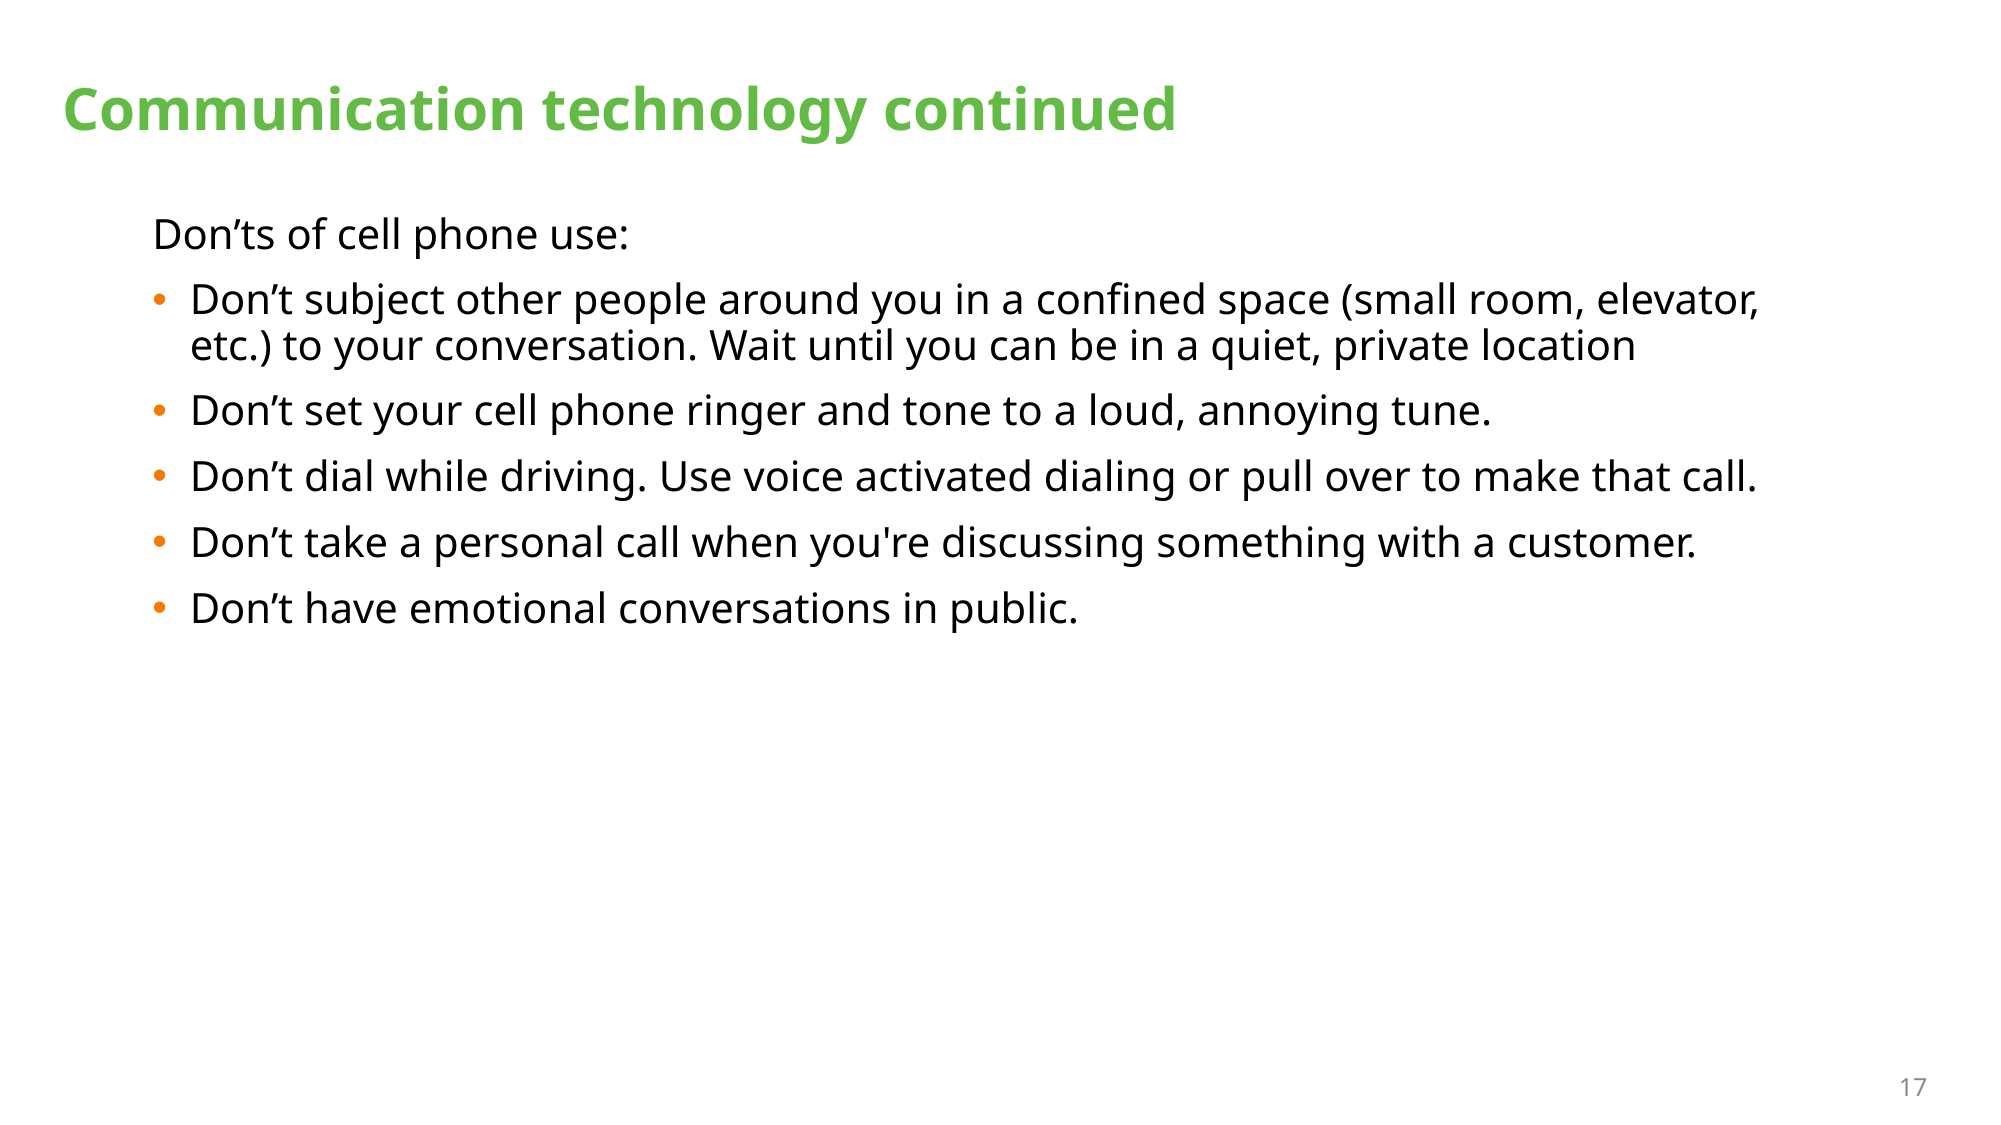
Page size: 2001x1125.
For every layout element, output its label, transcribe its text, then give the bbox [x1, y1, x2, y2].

title Communication technology continued [62, 73, 1825, 150]
list Don’ts of cell phone use: Don’t subject other people around you in a confined space (small room, elevator, etc.) to your conversation. Wait until you can be in a quiet, private location Don’t set your cell phone ringer and tone to a loud, annoying tune. Don’t dial while driving. Use voice activated dialing or pull over to make that call. Don’t take a personal call when you're discussing something with a customer. Don’t have emotional conversations in public. [137, 205, 1863, 819]
slide_number 17 [1477, 1045, 1928, 1106]
